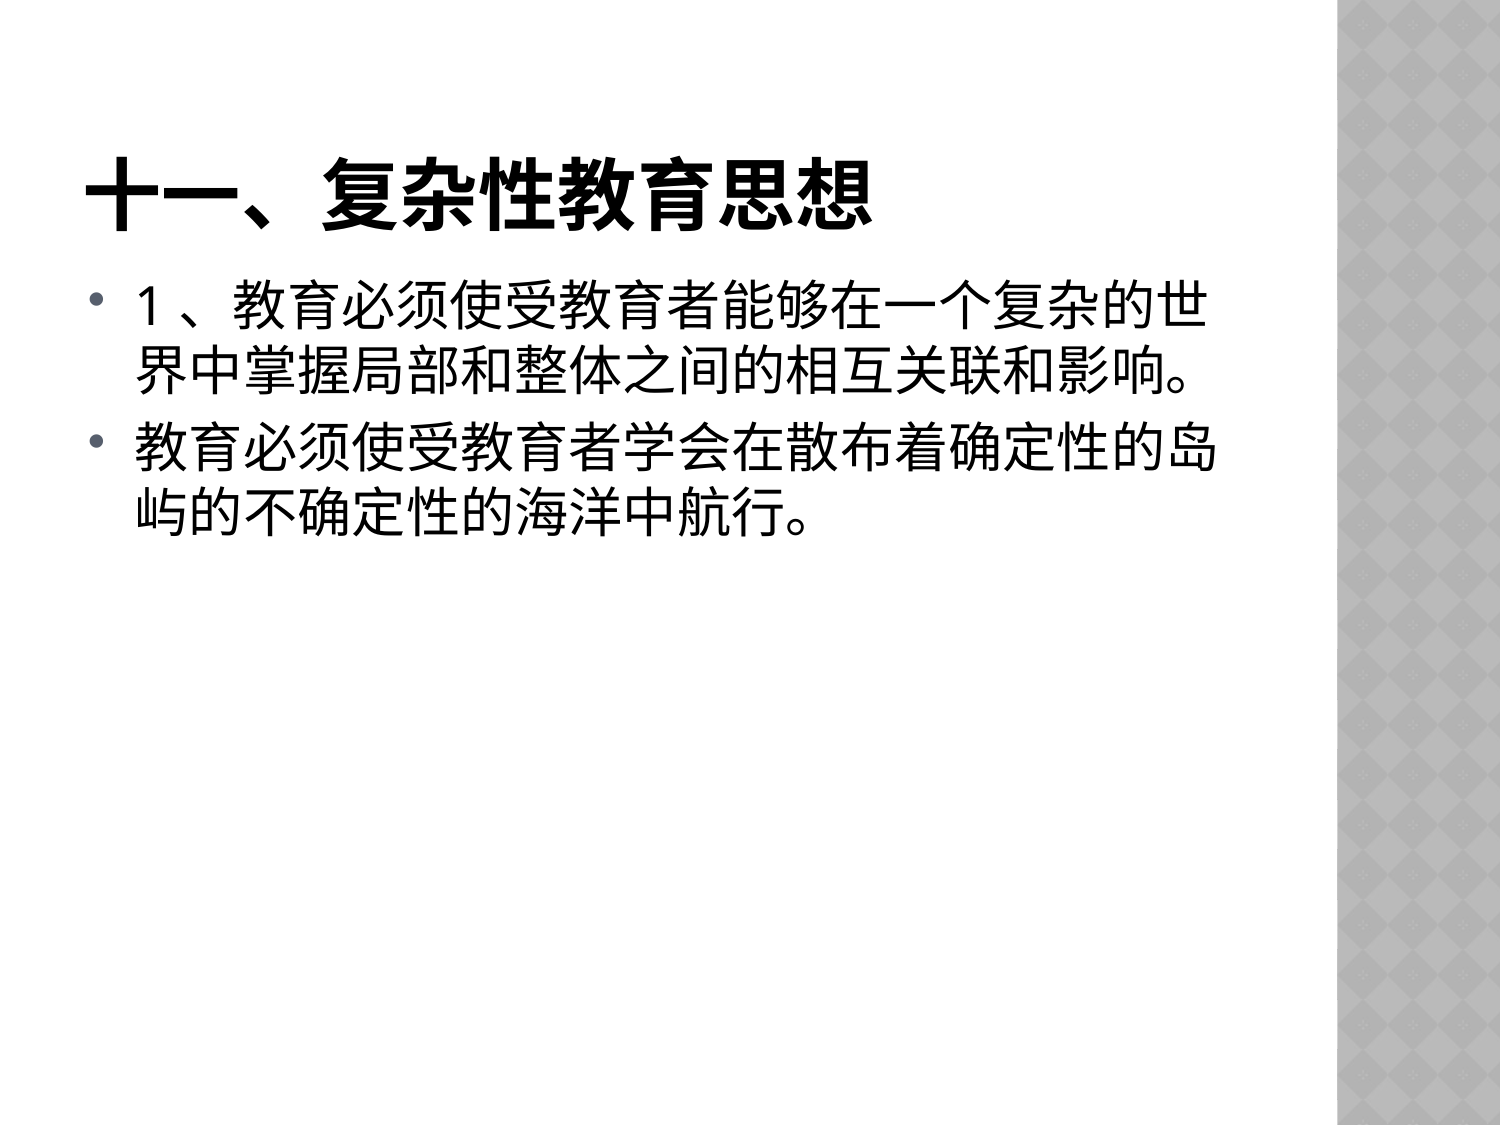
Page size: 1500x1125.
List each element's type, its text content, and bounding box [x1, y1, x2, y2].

title 十一、复杂性教育思想 [75, 52, 1263, 240]
list 1、教育必须使受教育者能够在一个复杂的世界中掌握局部和整体之间的相互关联和影响。 教育必须使受教育者学会在散布着确定性的岛屿的不确定性的海洋中航行。 [75, 264, 1263, 1059]
